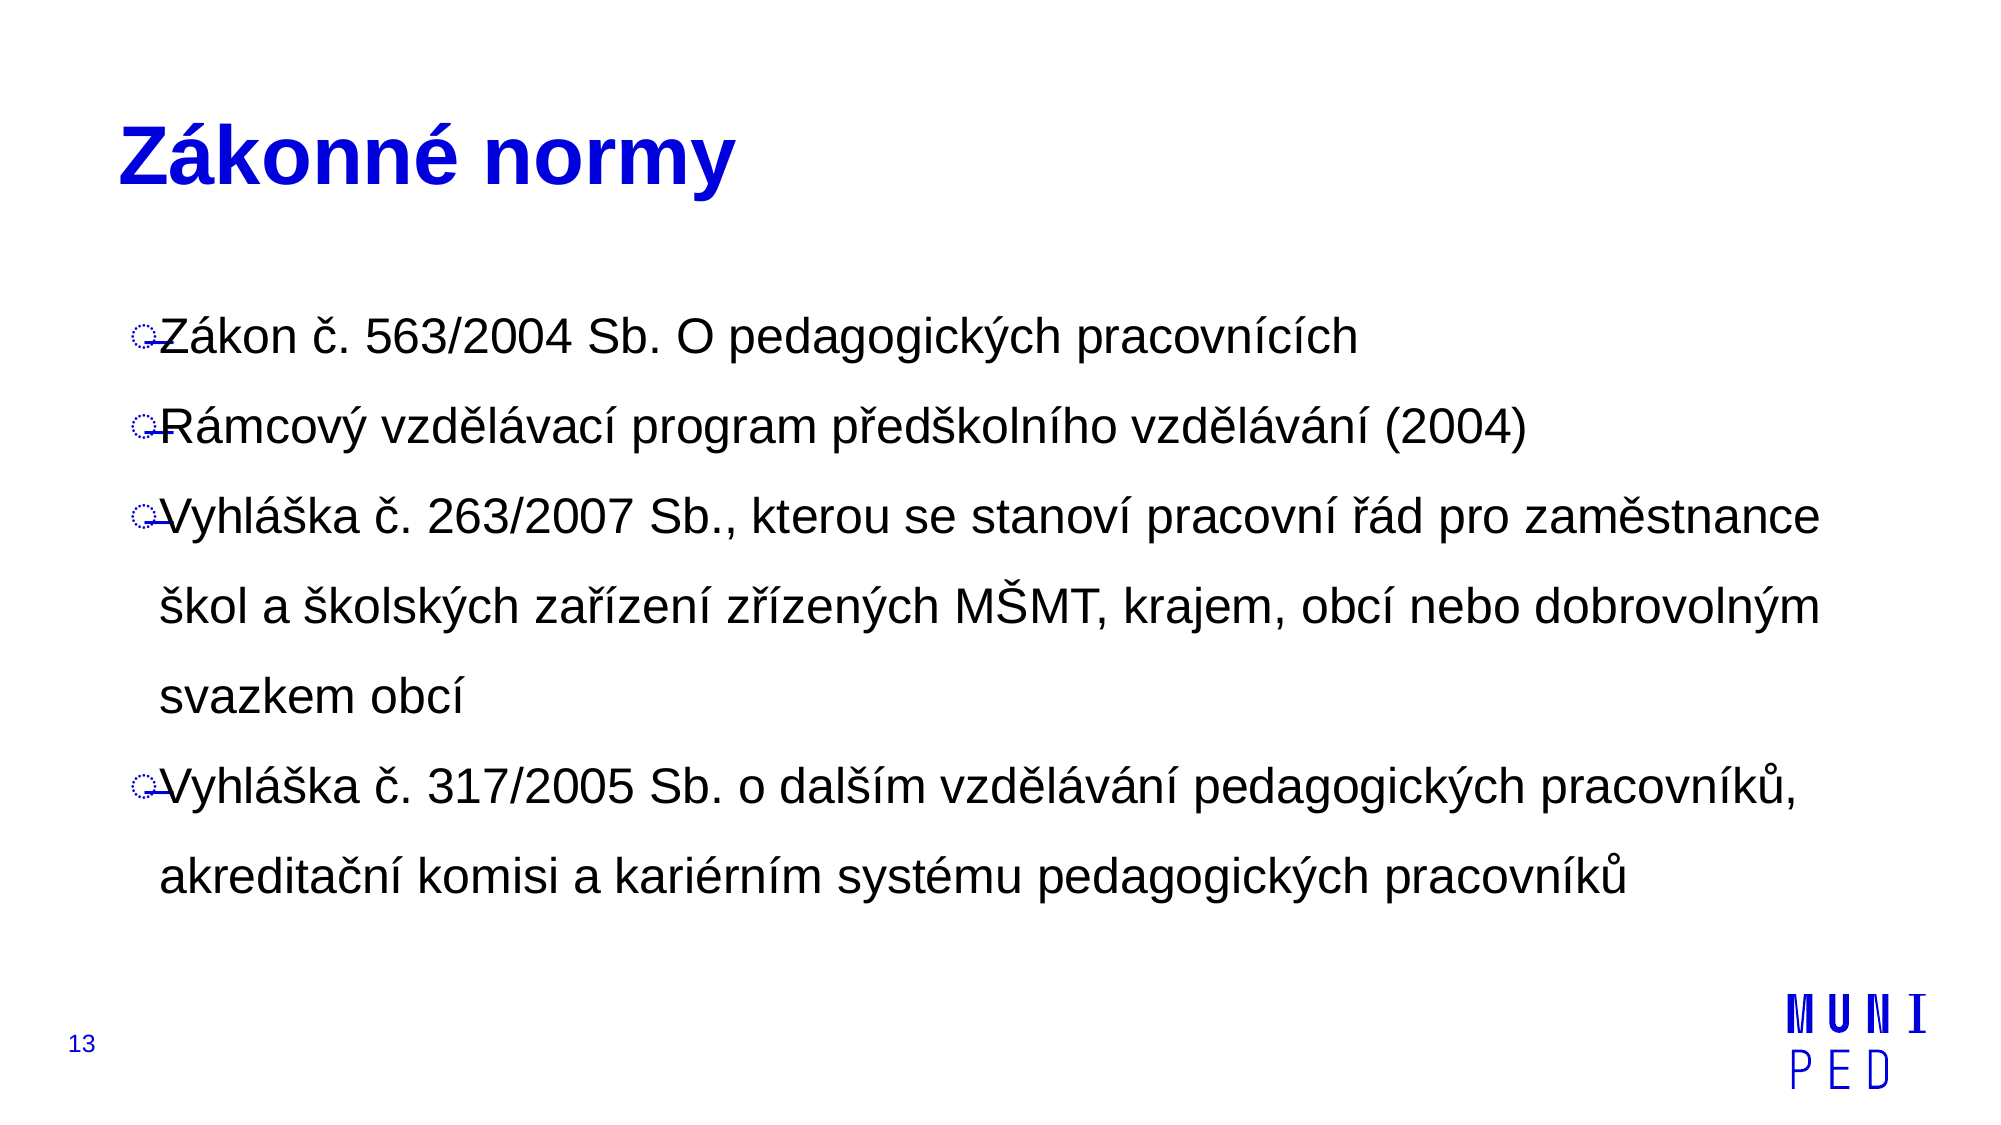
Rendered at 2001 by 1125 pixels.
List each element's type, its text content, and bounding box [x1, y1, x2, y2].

title Zákonné normy [118, 118, 1883, 193]
list Zákon č. 563/2004 Sb. O pedagogických pracovnících Rámcový vzdělávací program předškolního vzdělávání (2004) Vyhláška č. 263/2007 Sb., kterou se stanoví pracovní řád pro zaměstnance škol a školských zařízení zřízených MŠMT, krajem, obcí nebo dobrovolným svazkem obcí Vyhláška č. 317/2005 Sb. o dalším vzdělávání pedagogických pracovníků, akreditační komisi a kariérním systému pedagogických pracovníků [118, 273, 1883, 957]
slide_number 13 [67, 1021, 110, 1063]
